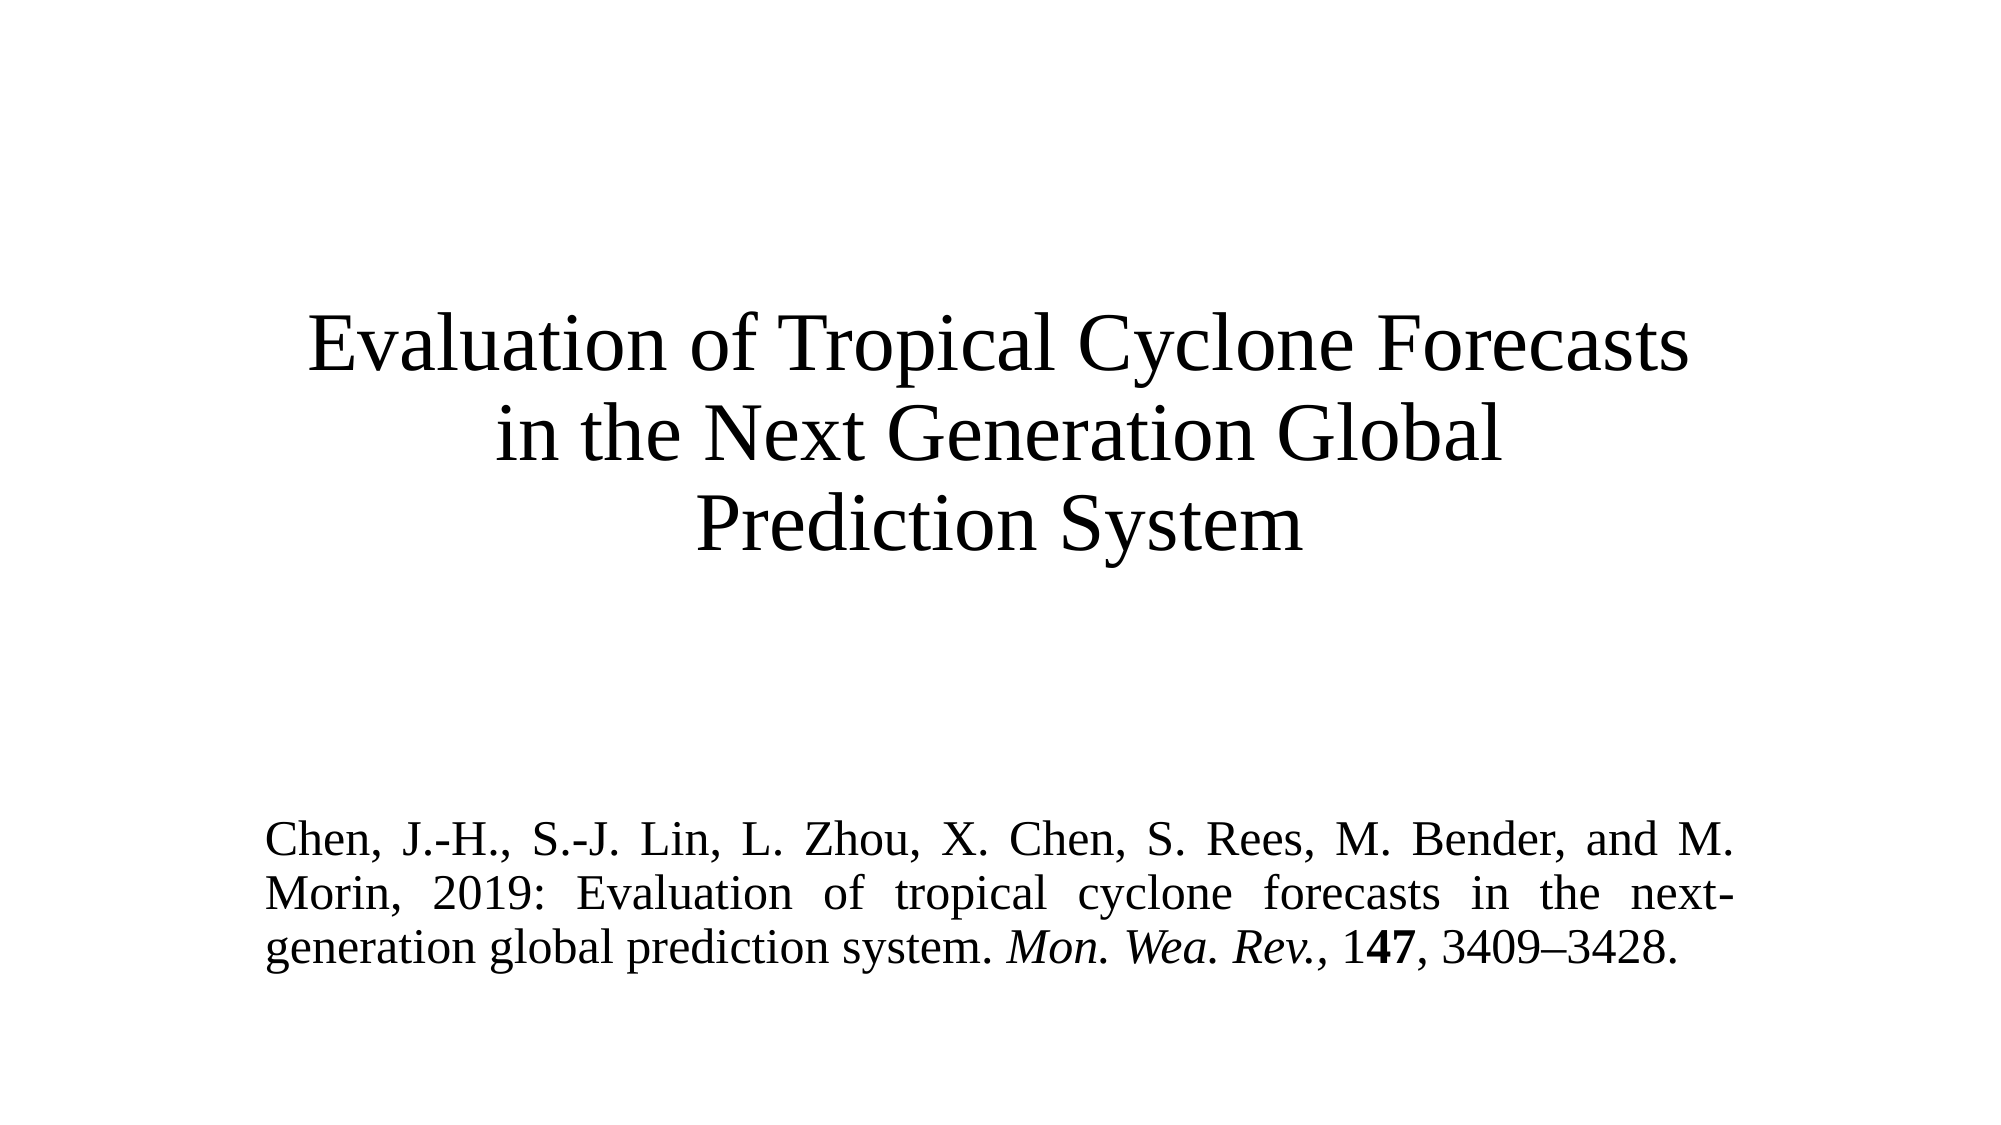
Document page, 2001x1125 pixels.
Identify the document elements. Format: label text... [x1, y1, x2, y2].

subtitle Chen, J.‐H., S.‐J. Lin, L. Zhou, X. Chen, S. Rees, M. Bender, and M. Morin, 2019: Evaluation of tropical cyclone forecasts in the next‐generation global prediction system. Mon. Wea. Rev., 147, 3409–3428. [249, 805, 1750, 1077]
title Evaluation of Tropical Cyclone Forecasts in the Next Generation Global Prediction System [249, 184, 1750, 576]
